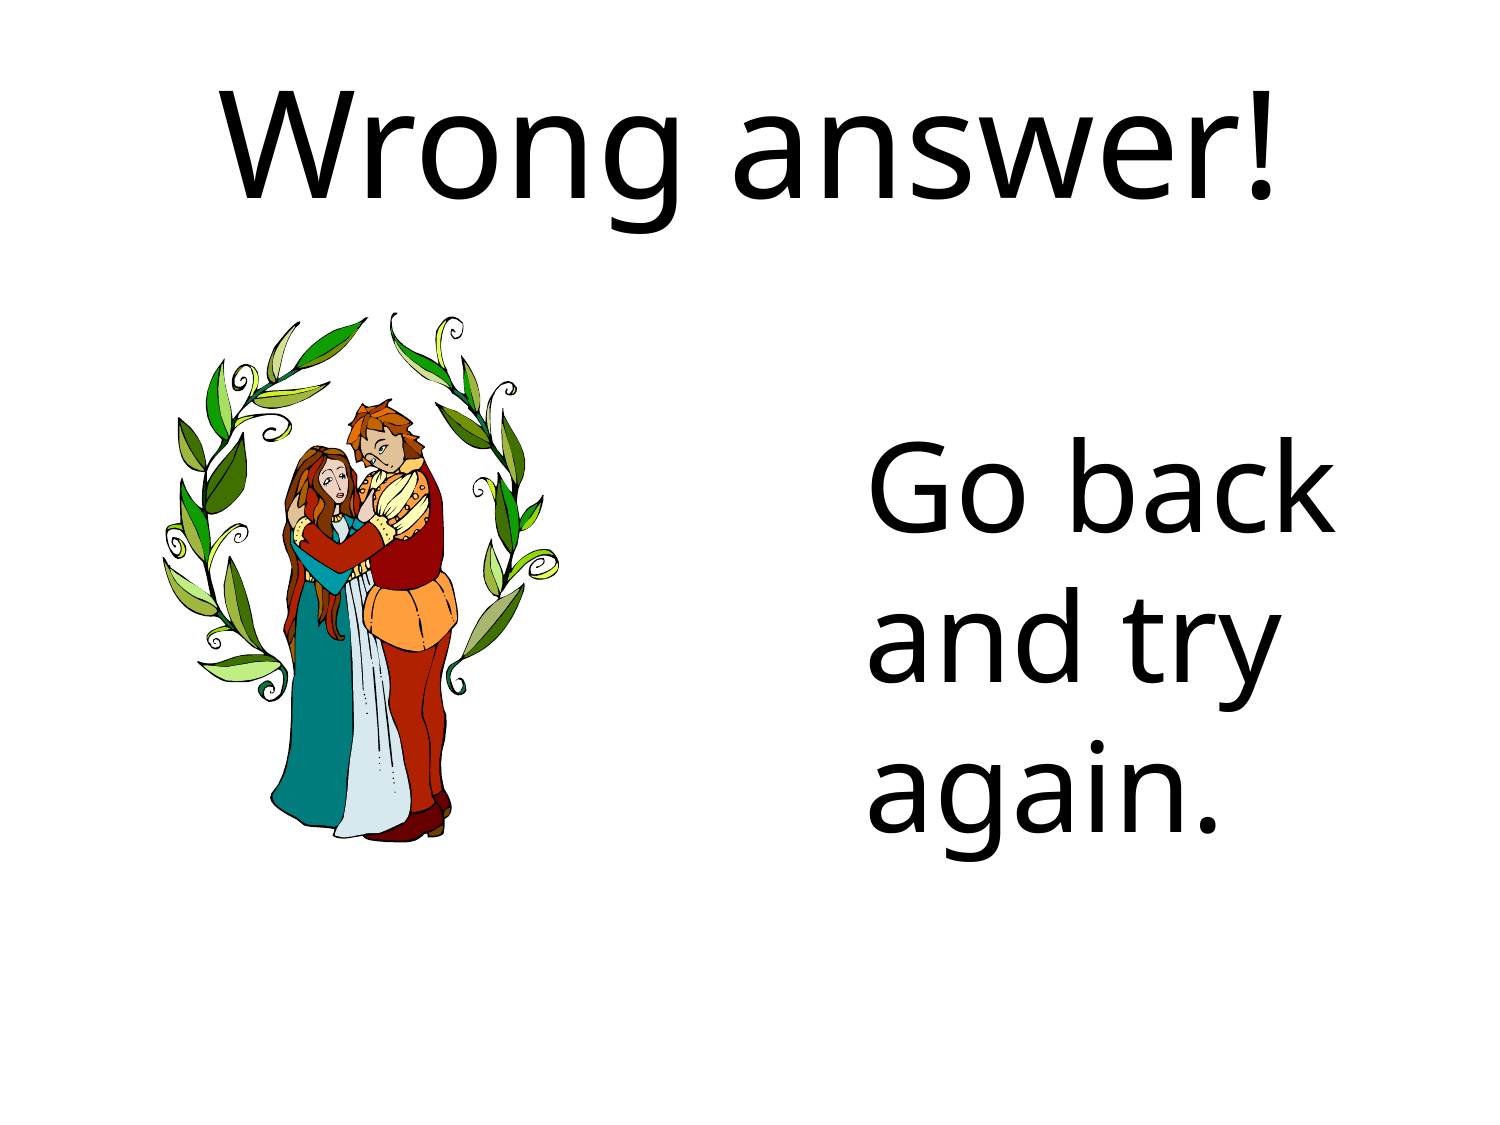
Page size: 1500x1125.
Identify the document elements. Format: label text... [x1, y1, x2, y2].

title Wrong answer! [75, 45, 1425, 233]
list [162, 312, 560, 843]
text_box Go back and try again. [849, 399, 1375, 865]
